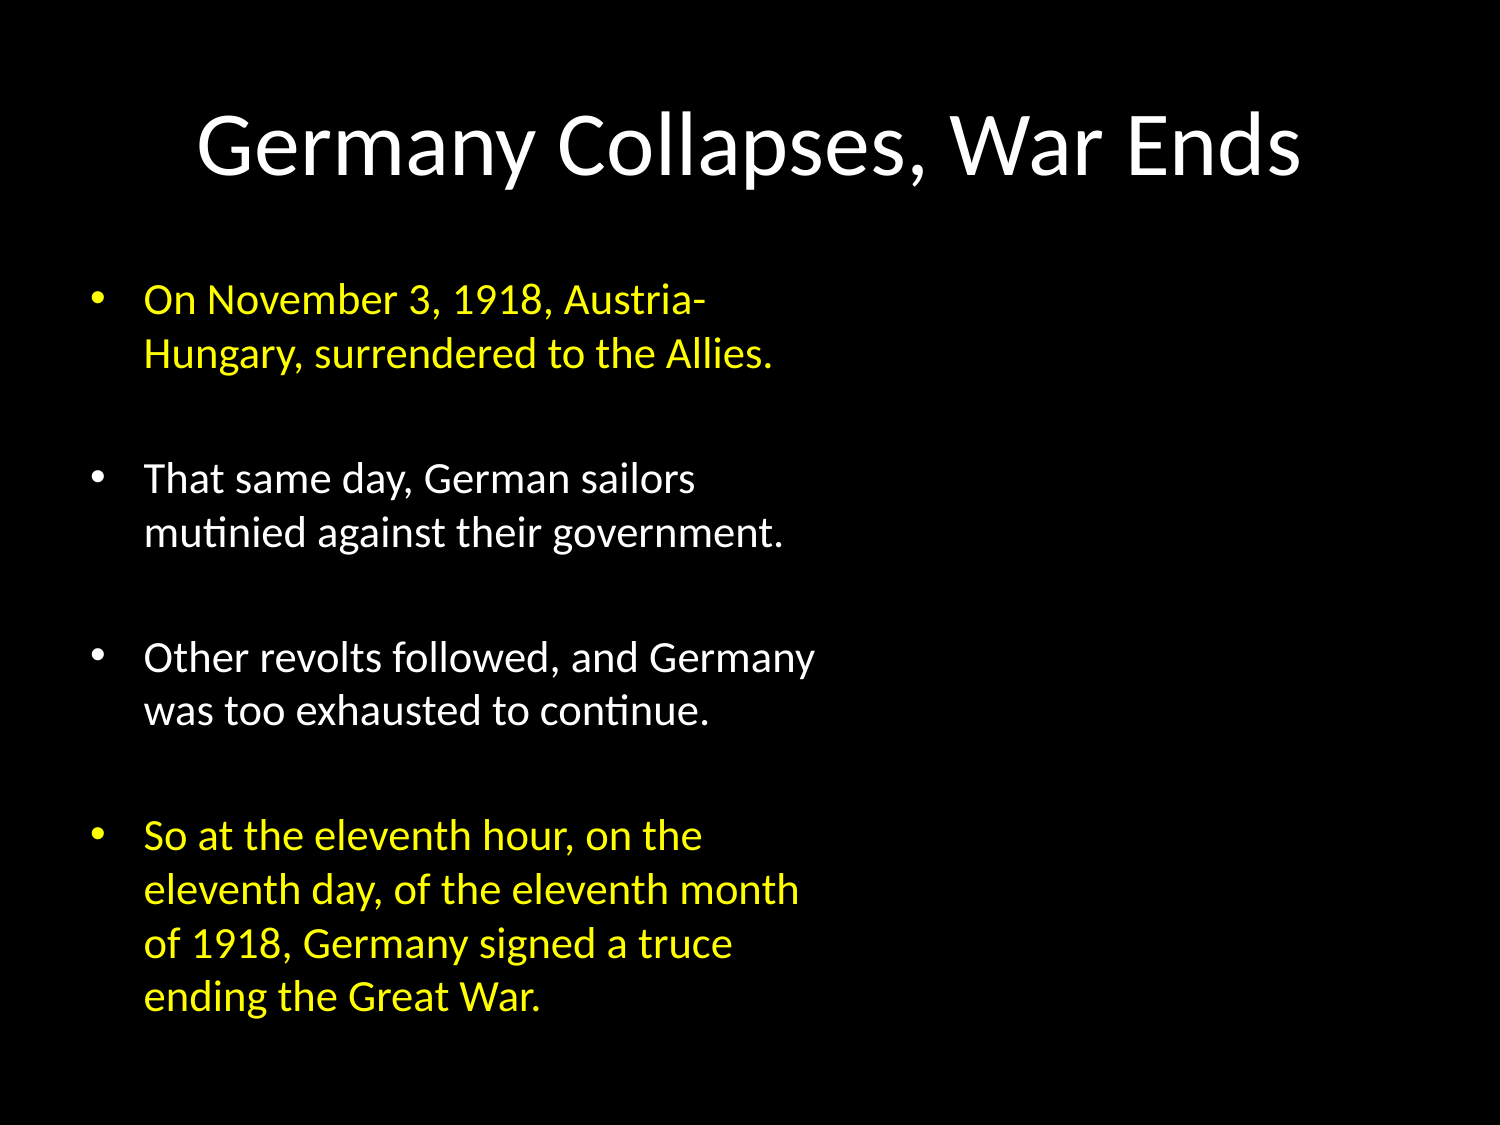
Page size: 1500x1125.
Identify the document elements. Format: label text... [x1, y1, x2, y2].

list On November 3, 1918, Austria-Hungary, surrendered to the Allies. That same day, German sailors mutinied against their government. Other revolts followed, and Germany was too exhausted to continue. So at the eleventh hour, on the eleventh day, of the eleventh month of 1918, Germany signed a truce ending the Great War. [75, 262, 838, 1088]
title Germany Collapses, War Ends [75, 45, 1425, 233]
